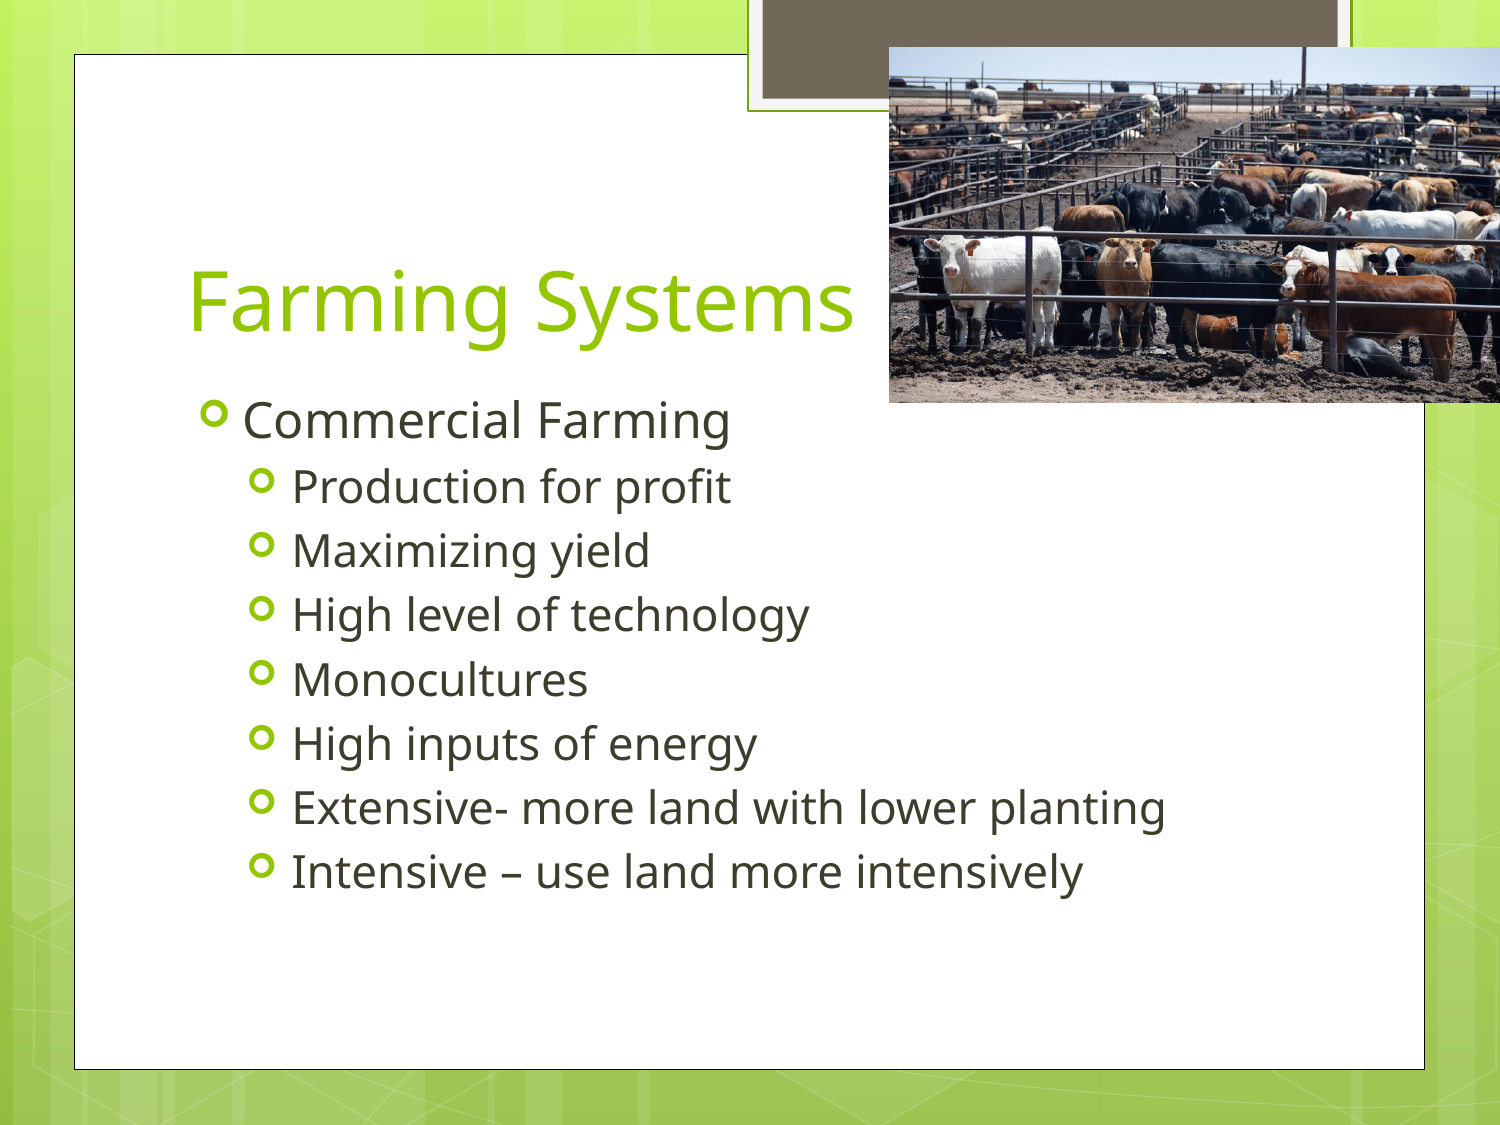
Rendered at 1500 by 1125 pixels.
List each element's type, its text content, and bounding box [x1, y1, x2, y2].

picture [888, 46, 1500, 404]
title Farming Systems [171, 168, 882, 357]
list Commercial Farming Production for profit Maximizing yield High level of technology Monocultures High inputs of energy Extensive- more land with lower planting Intensive – use land more intensively [171, 381, 1283, 957]
